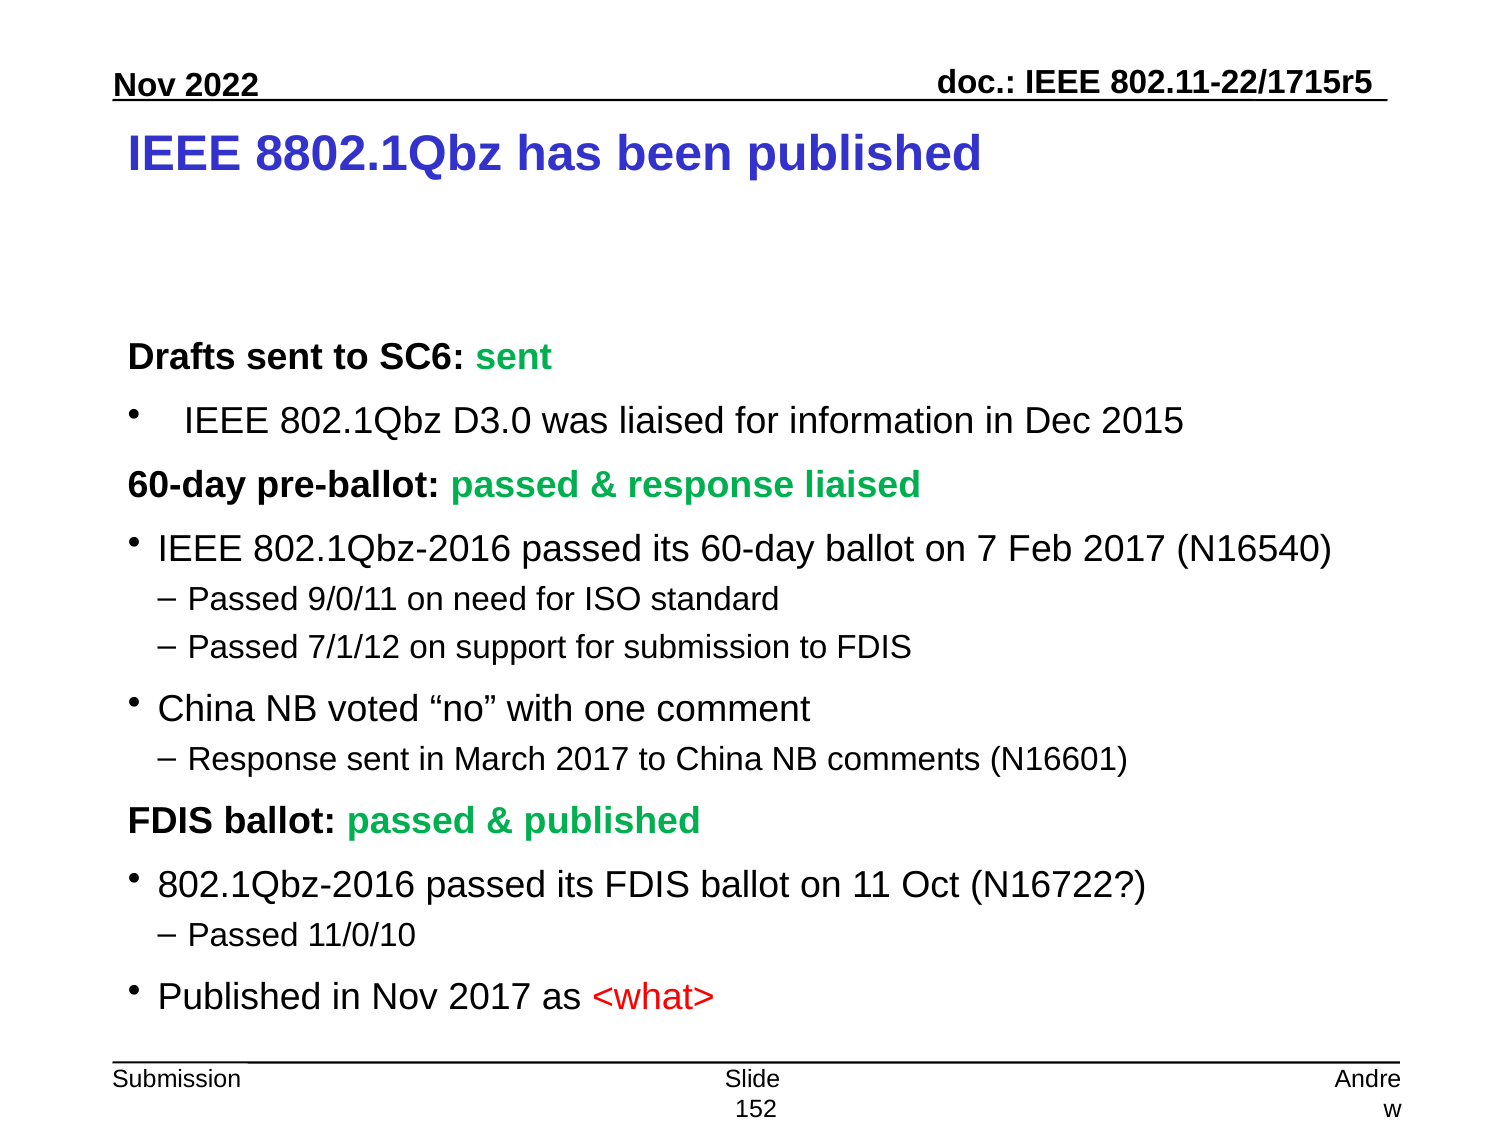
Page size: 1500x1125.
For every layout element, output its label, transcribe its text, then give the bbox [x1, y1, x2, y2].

title IEEE 8802.1Qbz has been published [112, 112, 1388, 288]
footer Andrew Myles, Cisco [1320, 1061, 1402, 1093]
list Drafts sent to SC6: sent IEEE 802.1Qbz D3.0 was liaised for information in Dec 2015 60-day pre-ballot: passed & response liaised IEEE 802.1Qbz-2016 passed its 60-day ballot on 7 Feb 2017 (N16540) Passed 9/0/11 on need for ISO standard Passed 7/1/12 on support for submission to FDIS China NB voted “no” with one comment Response sent in March 2017 to China NB comments (N16601) FDIS ballot: passed & published 802.1Qbz-2016 passed its FDIS ballot on 11 Oct (N16722?) Passed 11/0/10 Published in Nov 2017 as <what> [112, 324, 1388, 1000]
slide_number Slide 152 [709, 1061, 803, 1093]
